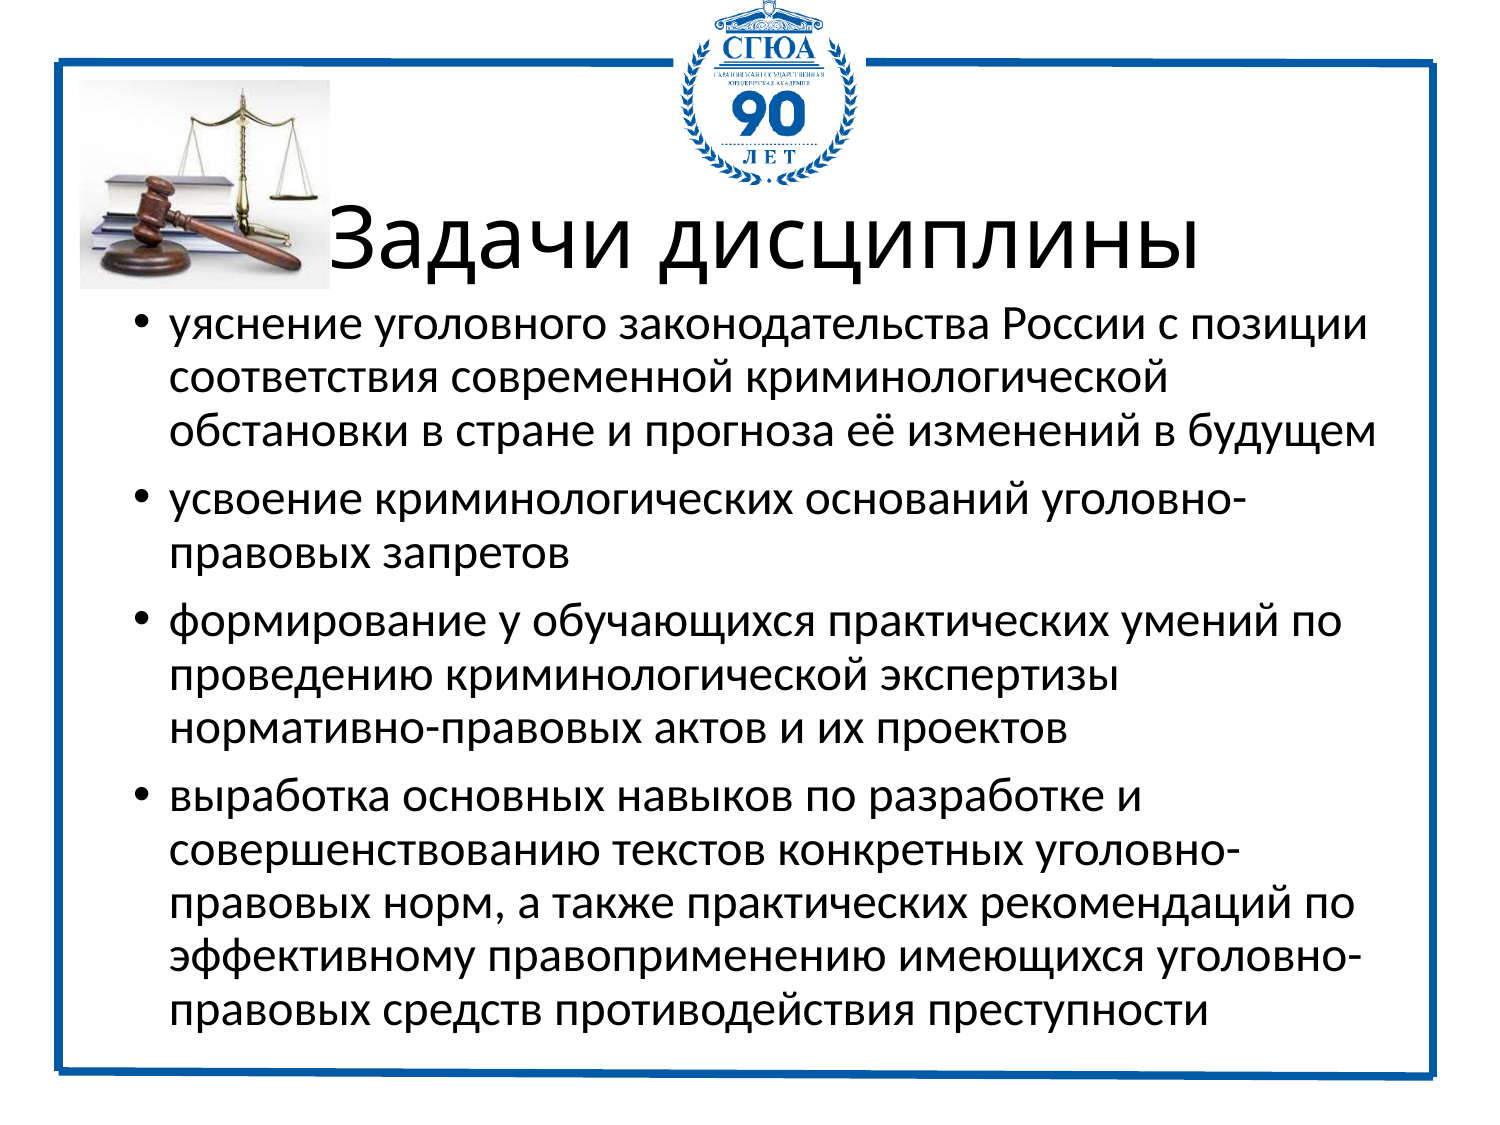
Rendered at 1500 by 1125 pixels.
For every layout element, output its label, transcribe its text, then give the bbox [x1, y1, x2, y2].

title Задачи дисциплины [332, 185, 1412, 289]
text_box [58, 1071, 1433, 1077]
list уяснение уголовного законодательства России с позиции соответствия современной криминологической обстановки в стране и прогноза её изменений в будущем усвоение криминологических оснований уголовно-правовых запретов формирование у обучающихся практических умений по проведению криминологической экспертизы нормативно-правовых актов и их проектов выработка основных навыков по разработке и совершенствованию текстов конкретных уголовно-правовых норм, а также практических рекомендаций по эффективному правоприменению имеющихся уголовно-правовых средств противодействия преступности [118, 289, 1412, 1054]
picture [79, 80, 332, 289]
picture [679, 0, 858, 186]
